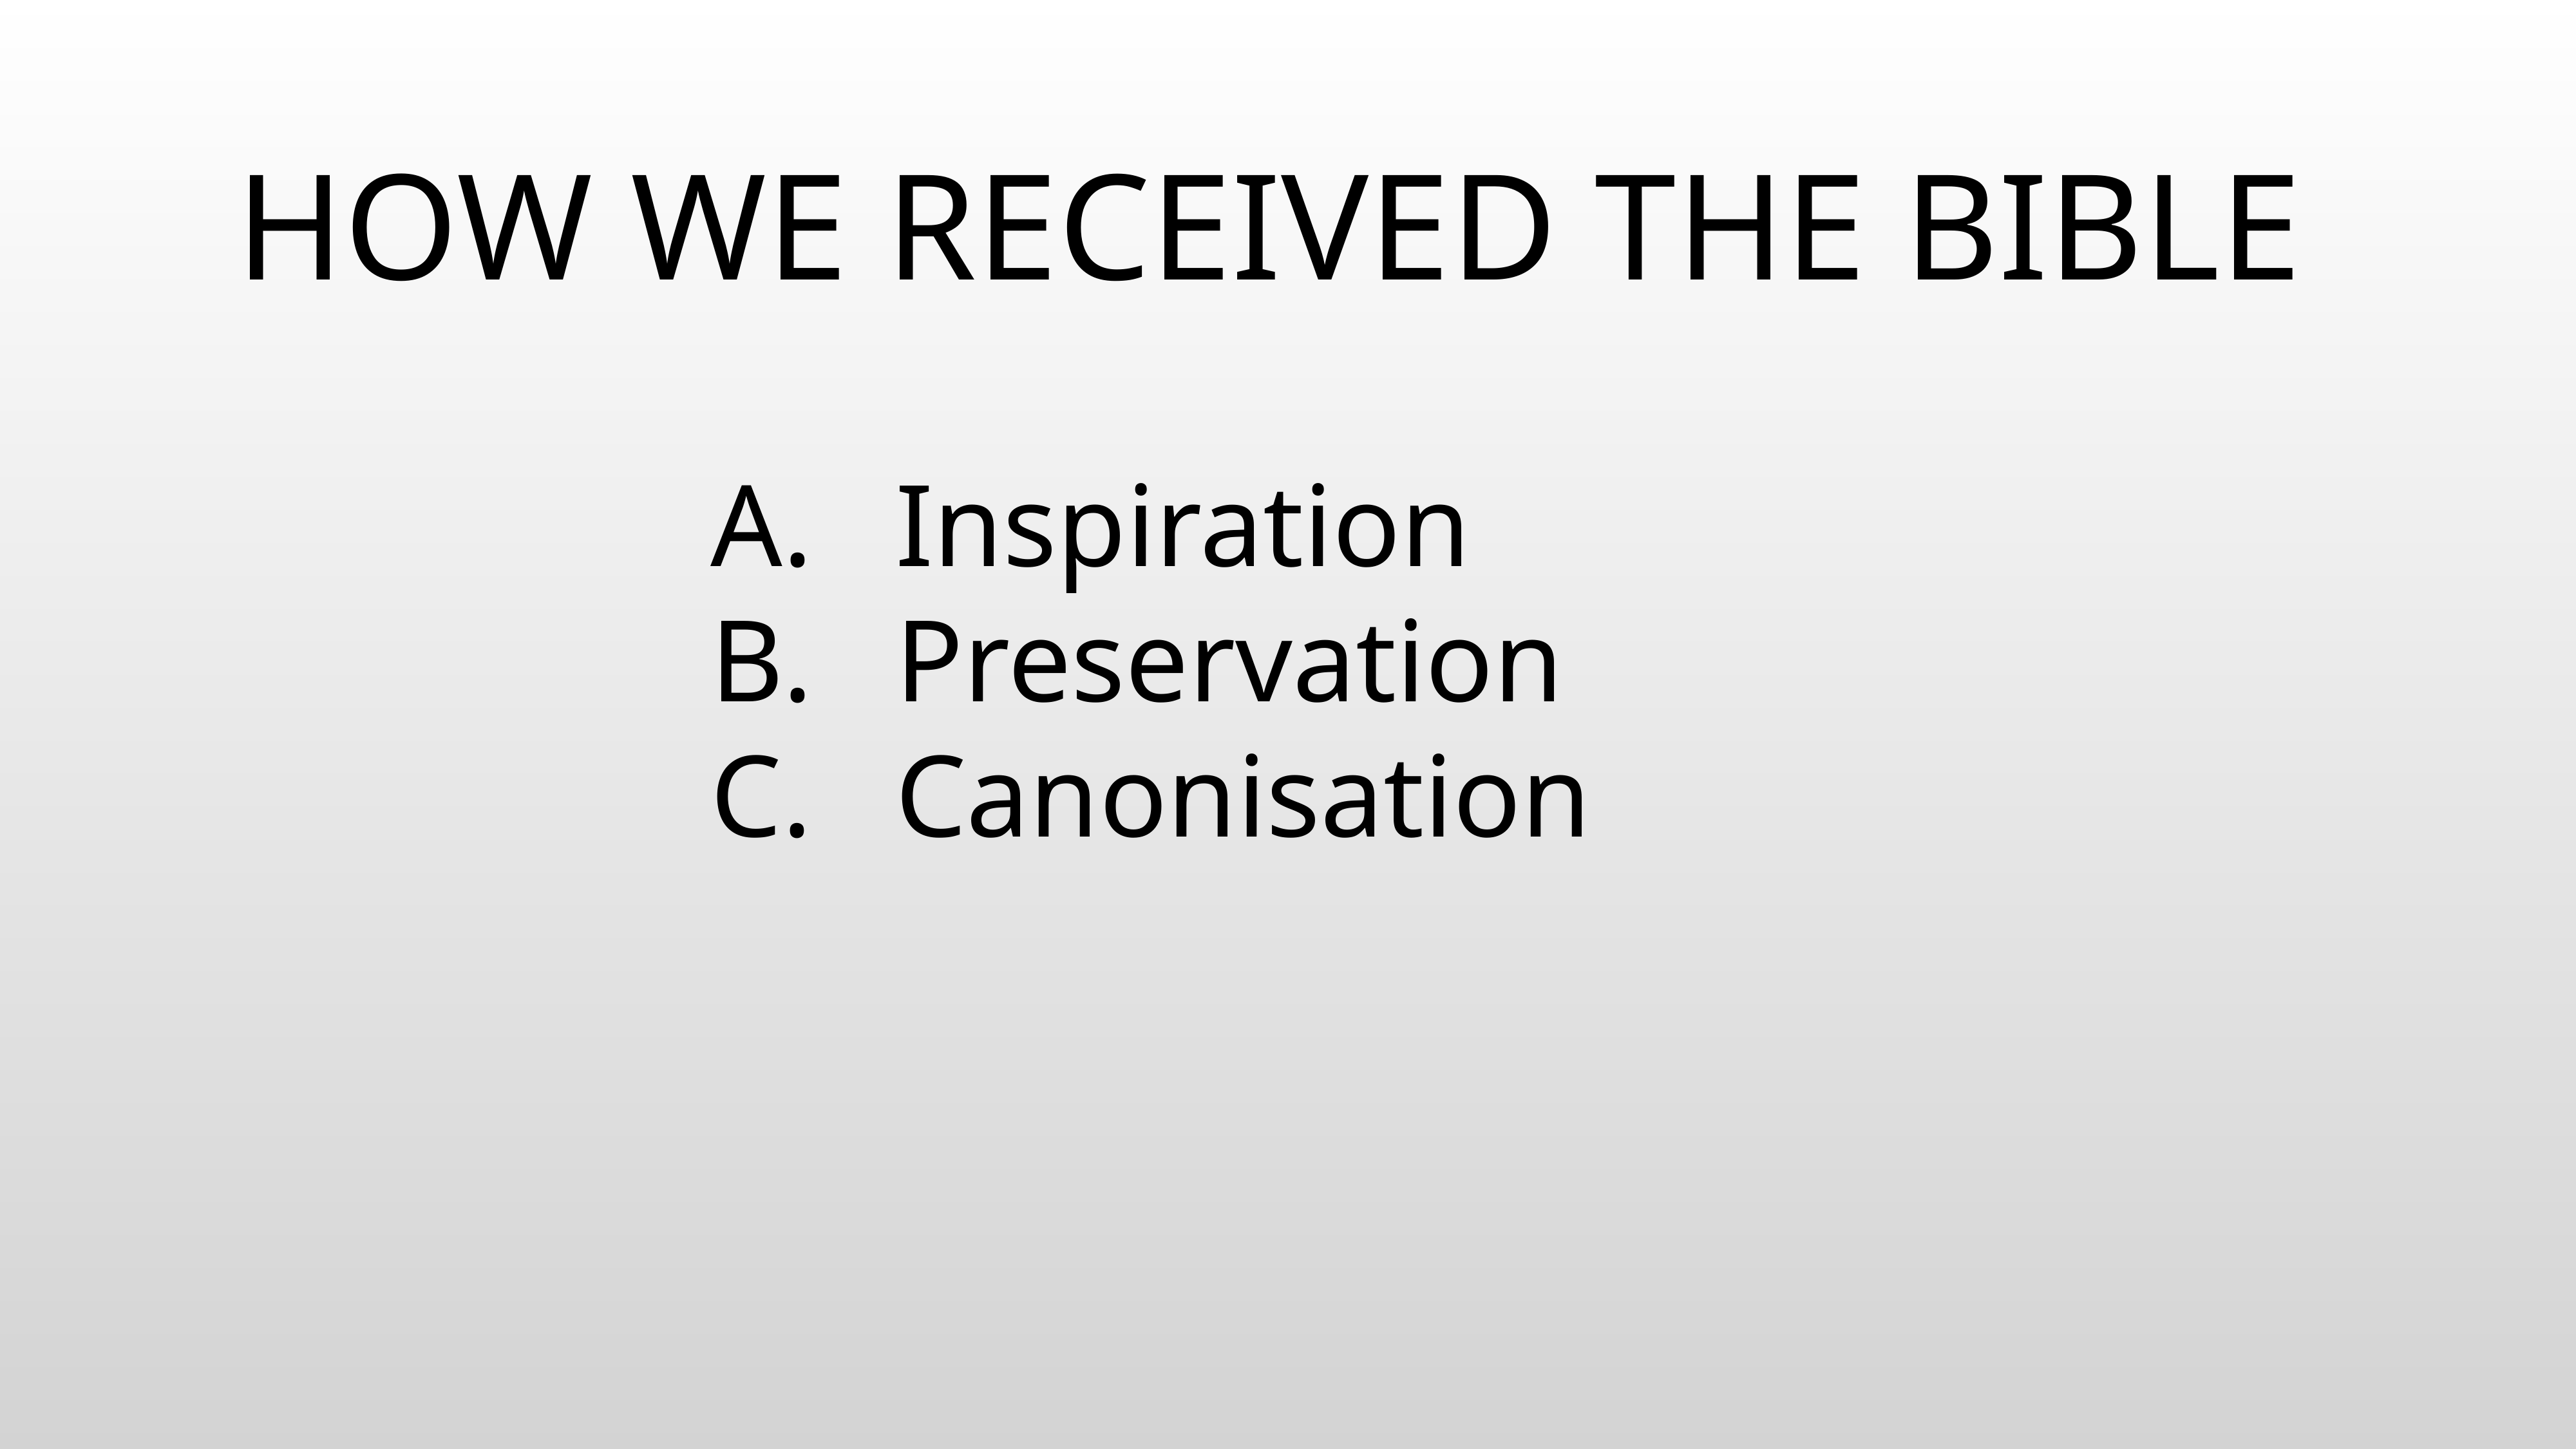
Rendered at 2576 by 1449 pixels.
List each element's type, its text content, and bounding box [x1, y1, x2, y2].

title HOW WE RECEIVED THE BIBLE [178, 100, 2398, 343]
list Inspiration Preservation Canonisation [705, 448, 2398, 1316]
